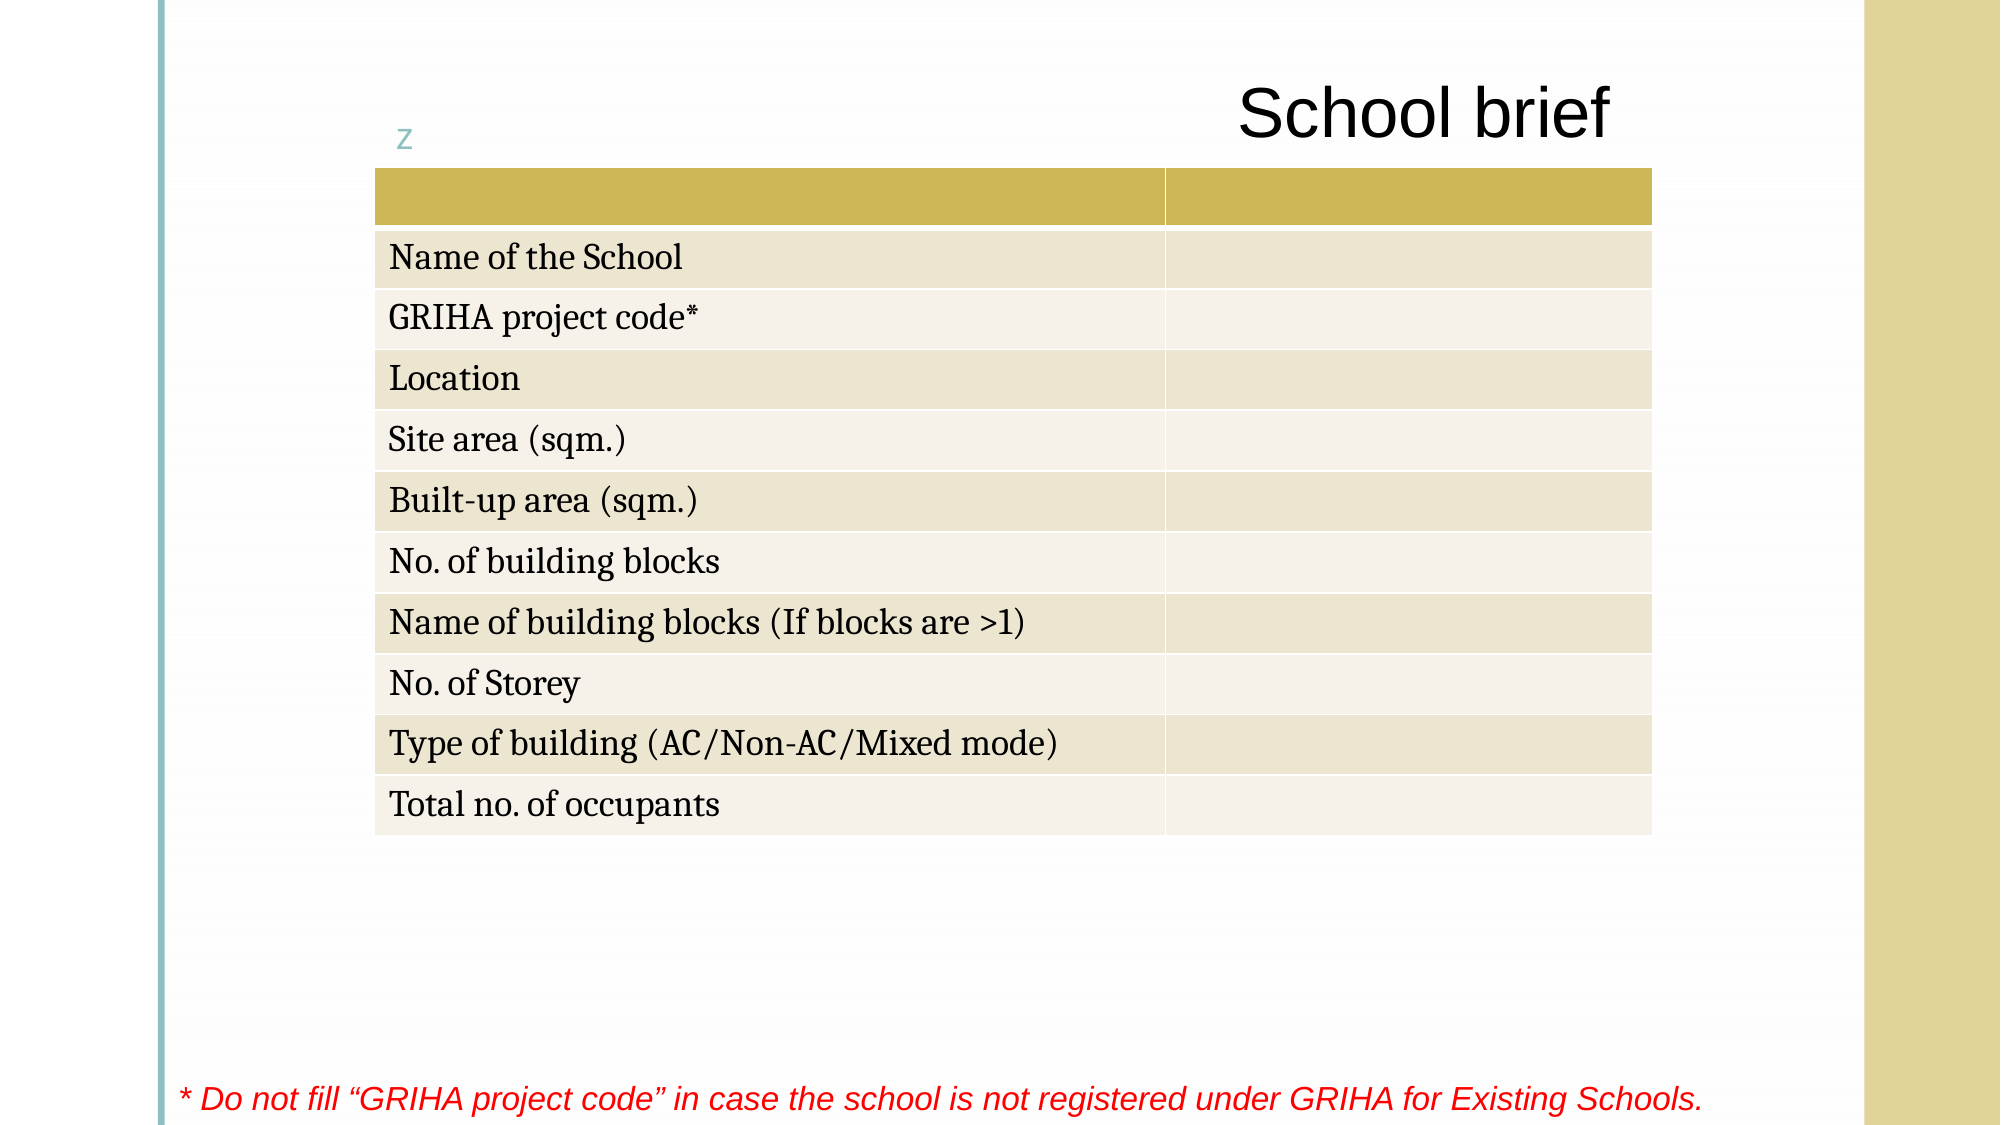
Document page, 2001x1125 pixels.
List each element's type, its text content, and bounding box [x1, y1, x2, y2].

text_box * Do not fill “GRIHA project code” in case the school is not registered under GRIHA for Existing Schools. [163, 1069, 1865, 1125]
table_cell [1166, 594, 1652, 653]
table_cell [1166, 655, 1652, 714]
table_cell Type of building (AC/Non-AC/Mixed mode) [375, 715, 1165, 774]
text_box [1863, 0, 2000, 1125]
table_cell No. of Storey [375, 655, 1165, 714]
table_cell Name of building blocks (If blocks are >1) [375, 594, 1165, 653]
title School brief [320, 68, 1627, 246]
table_cell [1166, 231, 1652, 288]
table_cell [1166, 533, 1652, 592]
table_cell Location [375, 350, 1165, 409]
table_cell Name of the School [375, 231, 1165, 288]
table_cell [1166, 411, 1652, 470]
table_cell [1166, 776, 1652, 835]
table_cell [1166, 350, 1652, 409]
table_cell [1166, 715, 1652, 774]
table_cell [1166, 290, 1652, 349]
table_cell No. of building blocks [375, 533, 1165, 592]
table_cell Site area (sqm.) [375, 411, 1165, 470]
table_header [1166, 168, 1652, 225]
table_header [375, 168, 1165, 225]
table_cell [1166, 472, 1652, 531]
table_cell Built-up area (sqm.) [375, 472, 1165, 531]
table_cell Total no. of occupants [375, 776, 1165, 835]
table_cell GRIHA project code* [375, 290, 1165, 349]
